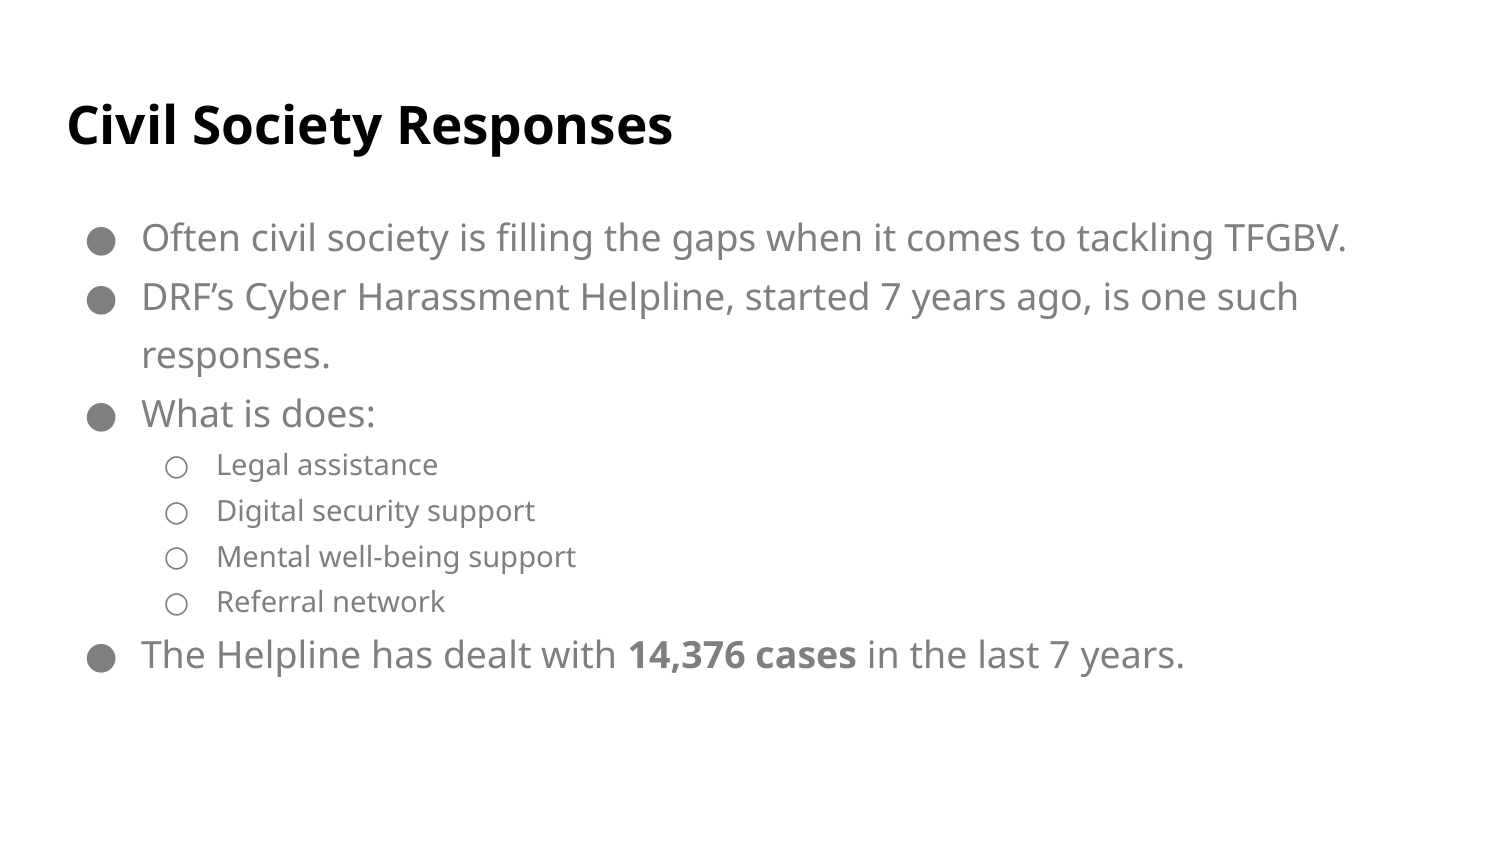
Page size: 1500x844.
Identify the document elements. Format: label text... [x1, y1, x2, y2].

title Civil Society Responses [51, 72, 1449, 176]
list Often civil society is filling the gaps when it comes to tackling TFGBV. DRF’s Cyber Harassment Helpline, started 7 years ago, is one such responses. What is does: Legal assistance Digital security support Mental well-being support Referral network The Helpline has dealt with 14,376 cases in the last 7 years. [51, 189, 1449, 750]
